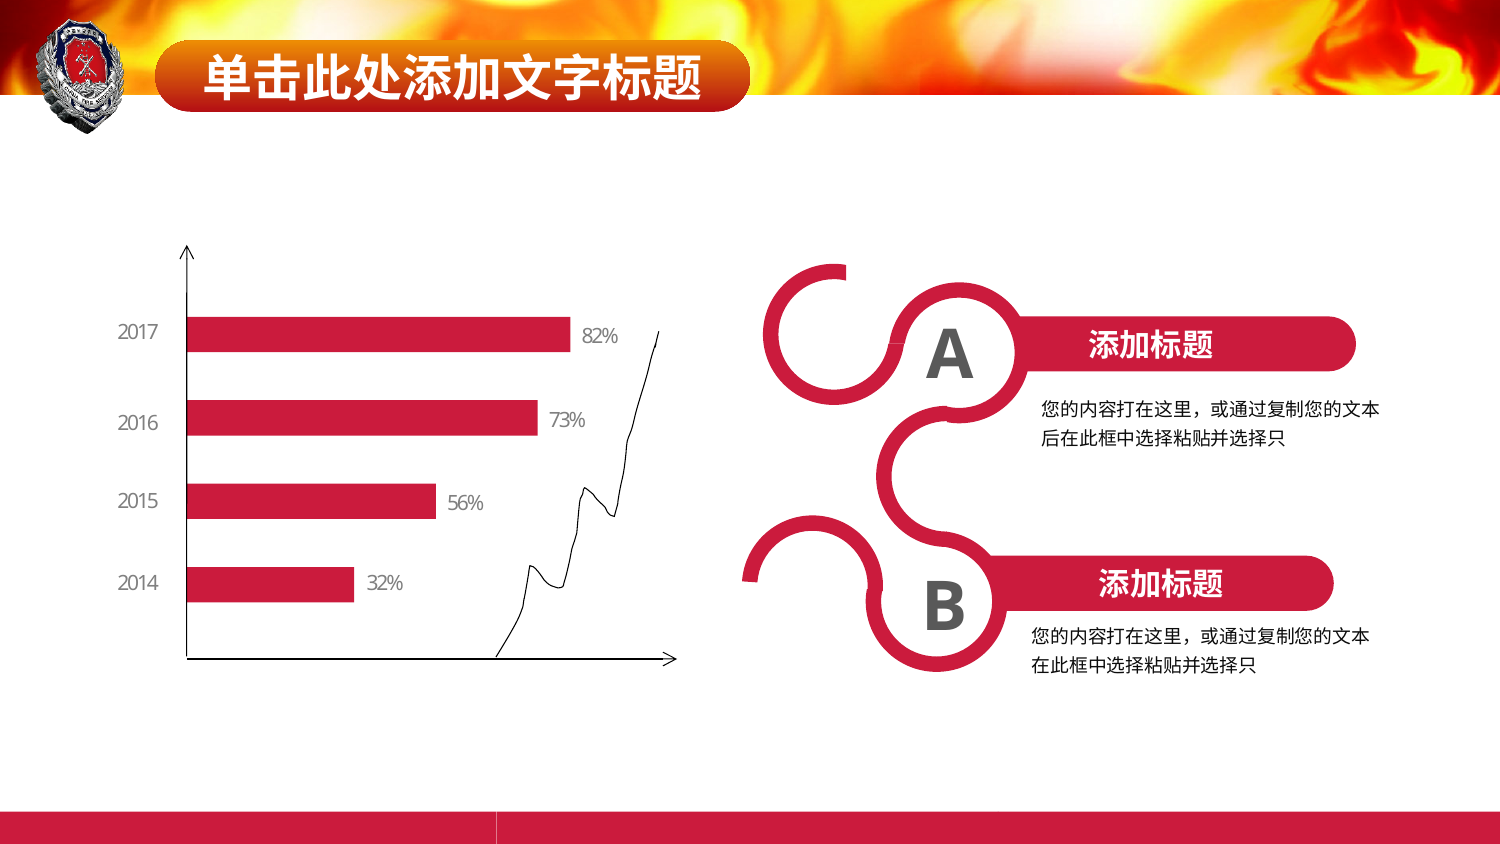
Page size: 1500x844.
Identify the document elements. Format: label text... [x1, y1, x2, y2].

text_box [496, 811, 997, 844]
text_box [762, 263, 1031, 424]
picture [0, 0, 1500, 134]
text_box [744, 405, 1008, 672]
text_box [106, 313, 195, 601]
text_box [0, 811, 496, 844]
text_box 您的内容打在这里，或通过复制您的文本后在此框中选择粘贴并选择只 [1027, 383, 1407, 457]
text_box 添加标题 [1008, 555, 1334, 611]
text_box 添加标题 [1031, 316, 1357, 372]
text_box 您的内容打在这里，或通过复制您的文本 在此框中选择粘贴并选择只 [1017, 610, 1425, 714]
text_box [186, 244, 677, 659]
text_box [997, 811, 1500, 844]
